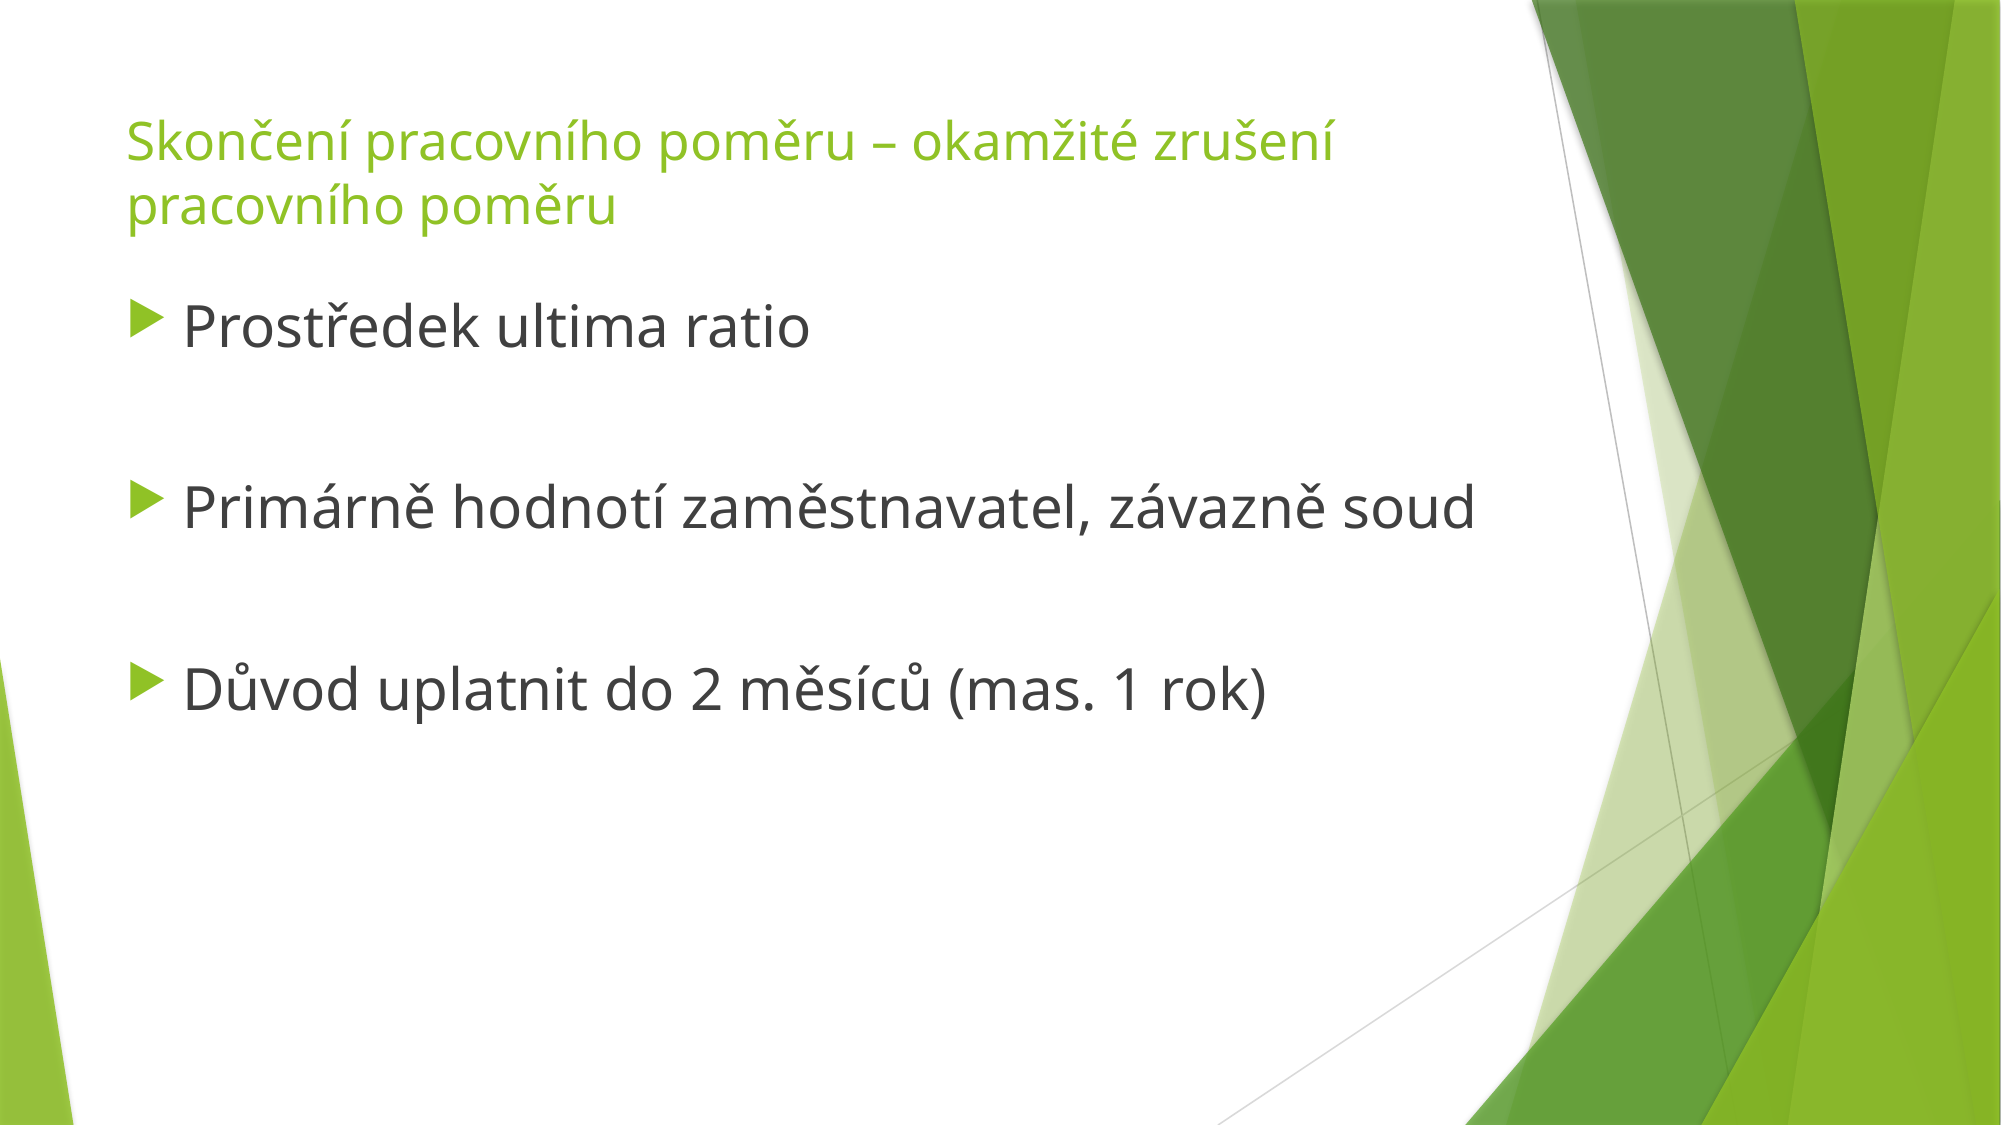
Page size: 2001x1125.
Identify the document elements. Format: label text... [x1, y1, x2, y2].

title Skončení pracovního poměru – okamžité zrušení pracovního poměru [111, 99, 1522, 244]
list Prostředek ultima ratio Primárně hodnotí zaměstnavatel, závazně soud Důvod uplatnit do 2 měsíců (mas. 1 rok) [111, 281, 1522, 992]
